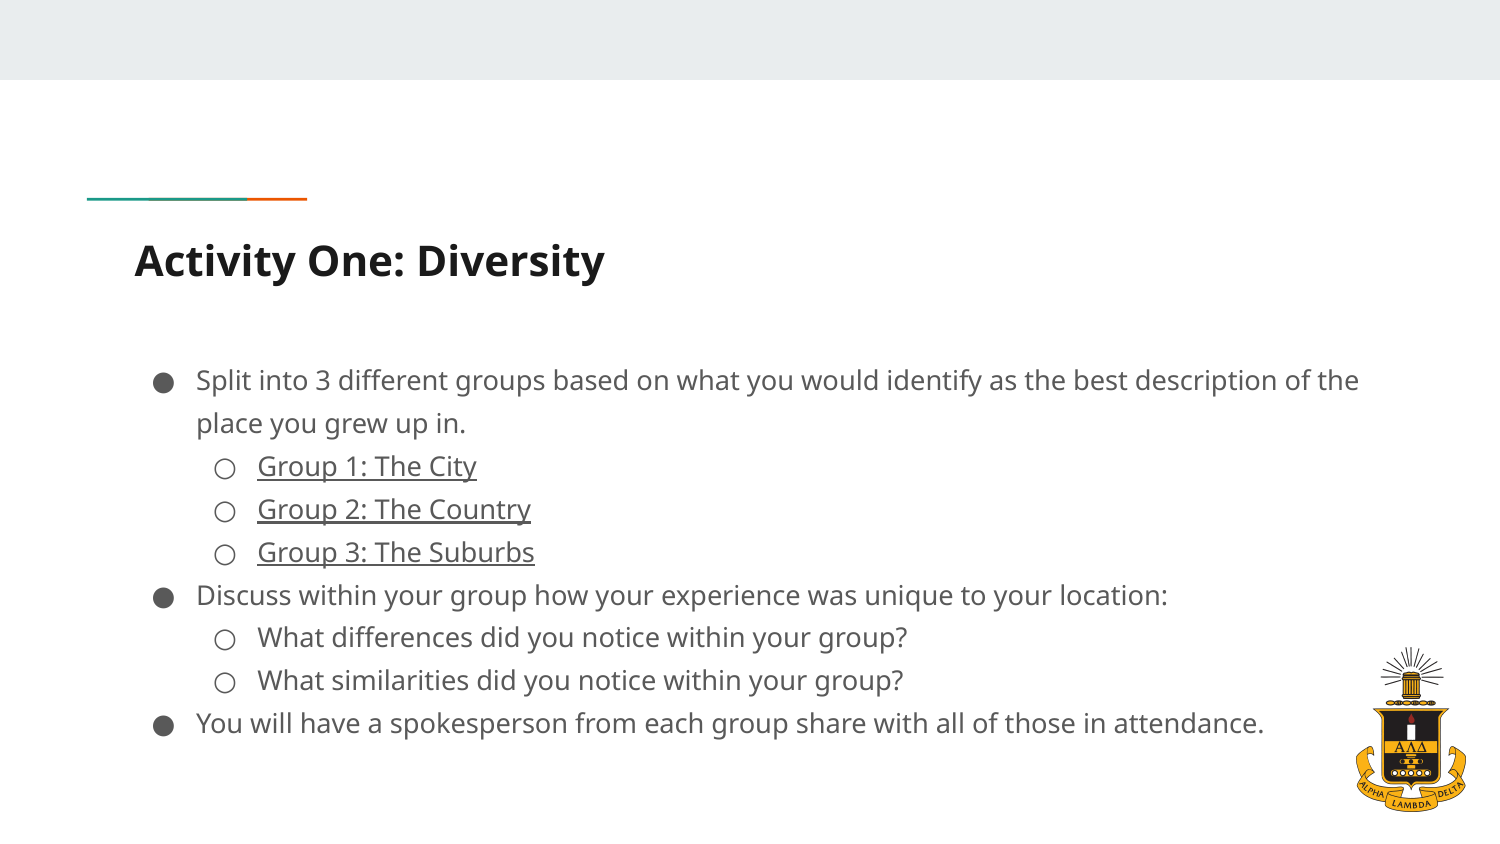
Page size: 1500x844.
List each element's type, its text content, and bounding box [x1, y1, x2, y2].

picture [1355, 647, 1466, 812]
title Activity One: Diversity [119, 216, 1381, 305]
list Split into 3 different groups based on what you would identify as the best description of the place you grew up in. Group 1: The City Group 2: The Country Group 3: The Suburbs Discuss within your group how your experience was unique to your location: What differences did you notice within your group? What similarities did you notice within your group? You will have a spokesperson from each group share with all of those in attendance. [119, 341, 1381, 759]
